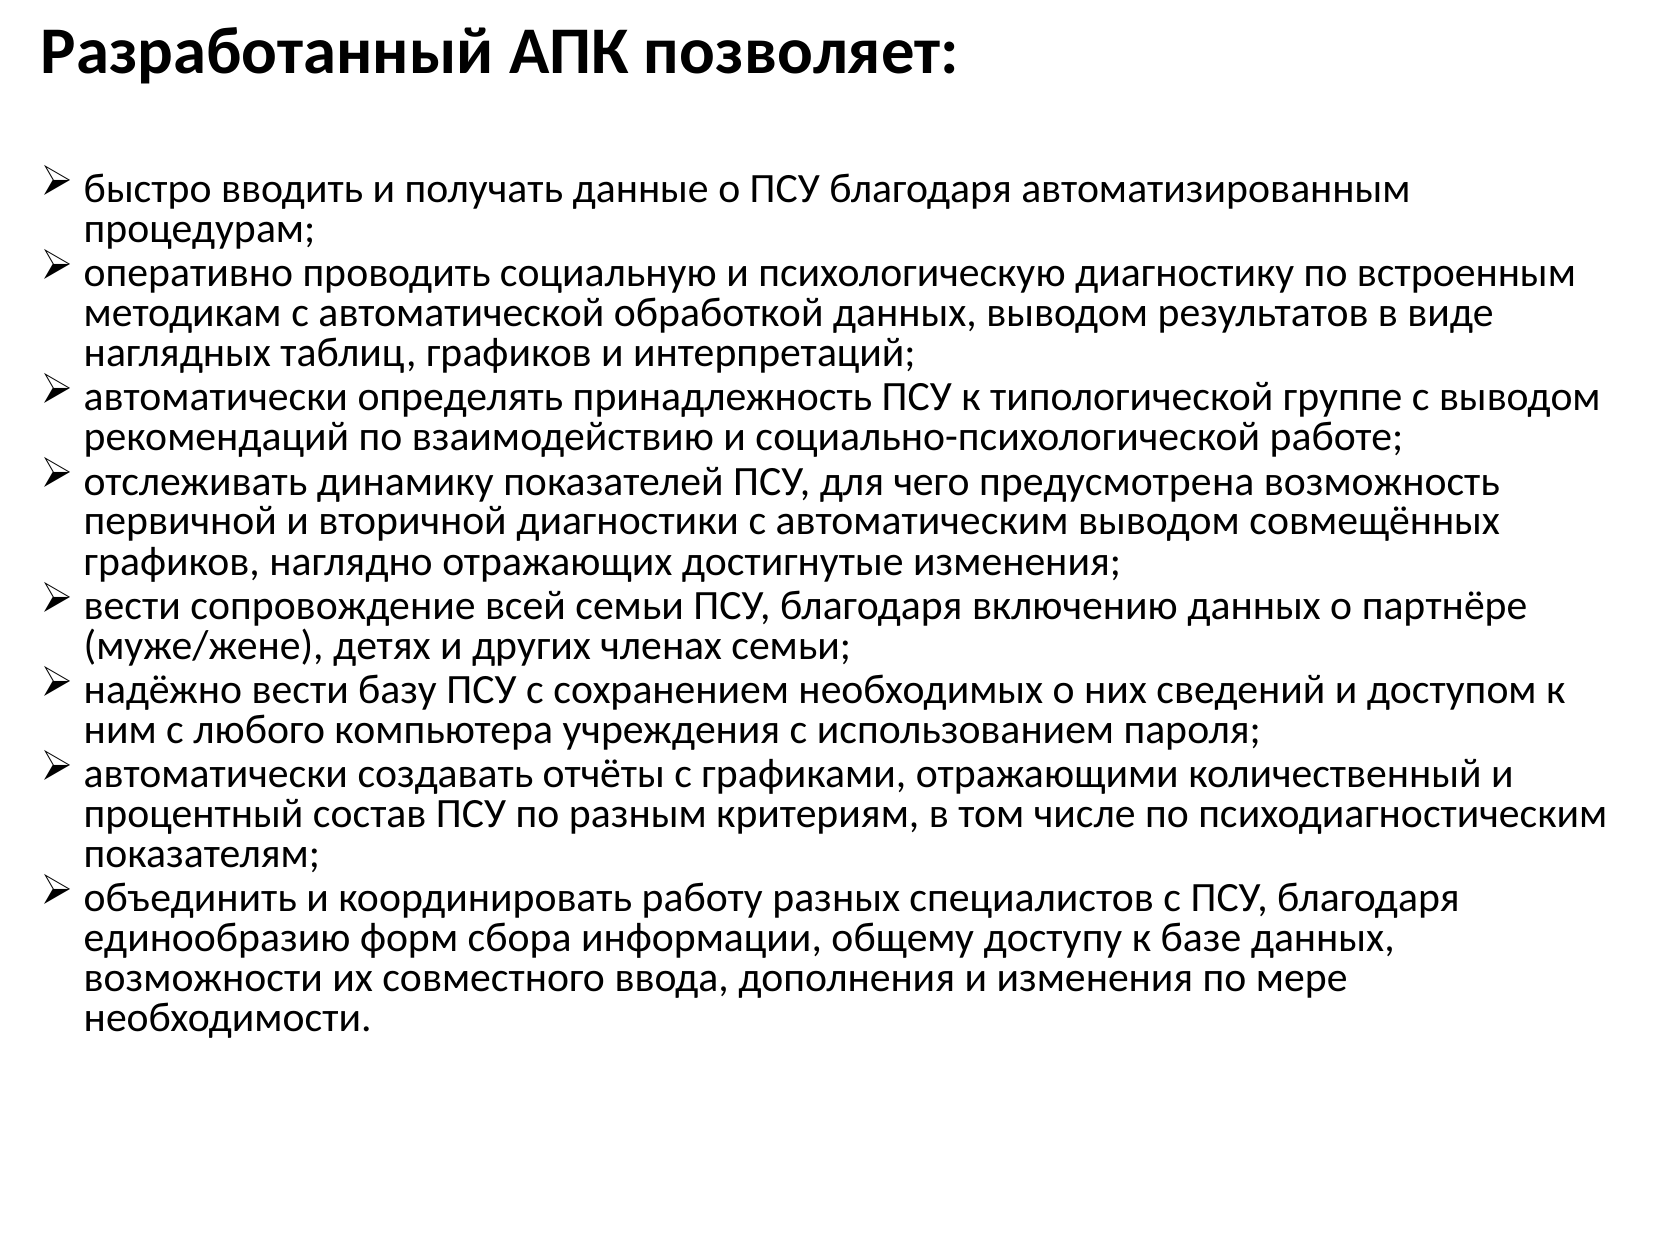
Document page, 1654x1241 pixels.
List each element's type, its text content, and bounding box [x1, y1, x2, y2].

text_box Разработанный АПК позволяет: быстро вводить и получать данные о ПСУ благодаря автоматизированным процедурам; оперативно проводить социальную и психологическую диагностику по встроенным методикам с автоматической обработкой данных, выводом результатов в виде наглядных таблиц, графиков и интерпретаций; автоматически определять принадлежность ПСУ к типологической группе с выводом рекомендаций по взаимодействию и социально-психологической работе; отслеживать динамику показателей ПСУ, для чего предусмотре­на возможность первичной и вторичной диагностики с автоматиче­ским выводом совмещённых графиков, наглядно отражающих достигнутые изменения; вести сопровождение всей семьи ПСУ, благодаря включению данных о партнёре (муже/жене), детях и других членах семьи; надёжно вести базу ПСУ с сохранением необходимых о них сведений и доступом к ним с любого компьютера учреждения с использованием пароля; автоматически создавать отчёты с графиками, отражающими количественный и процентный состав ПСУ по разным критериям, в том числе по психодиагностическим показателям; объединить и координировать работу разных специалистов с ПСУ, благодаря единообразию форм сбора информации, общему доступу к базе данных, возможности их совместного ввода, дополнения и изменения по мере необходимости. [25, 0, 1628, 1241]
